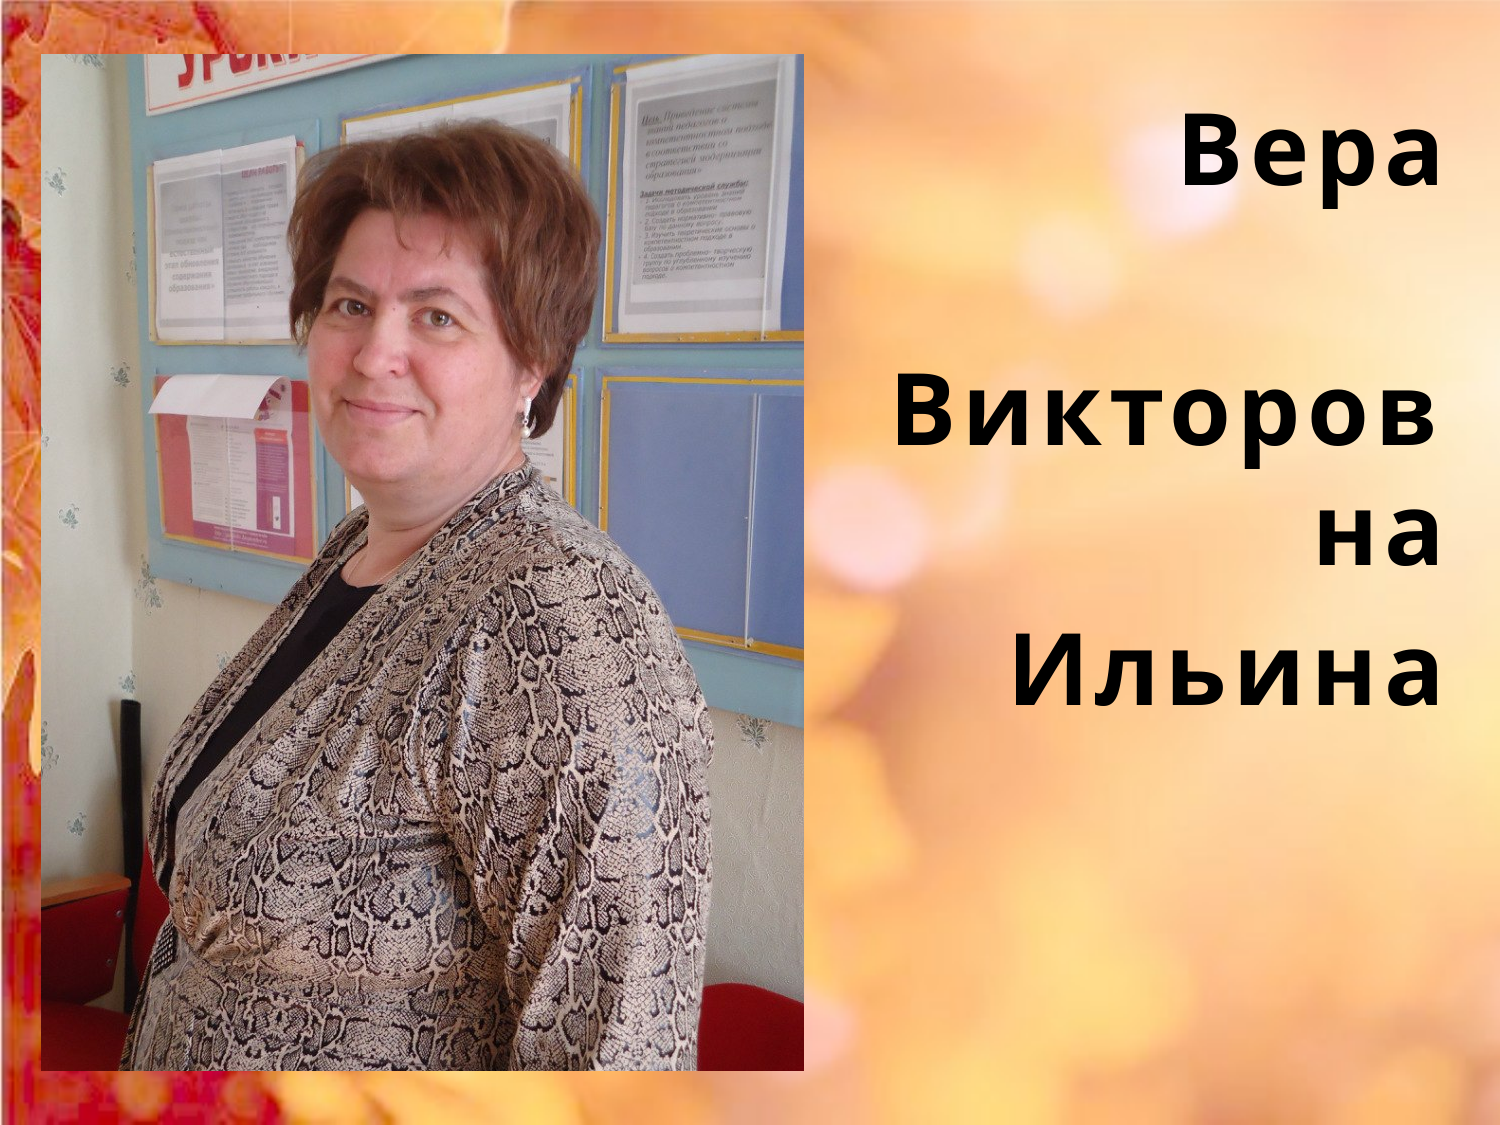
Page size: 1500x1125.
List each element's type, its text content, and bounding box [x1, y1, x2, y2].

list Вера Викторовна Ильина [856, 78, 1461, 857]
picture [0, 0, 1500, 1125]
